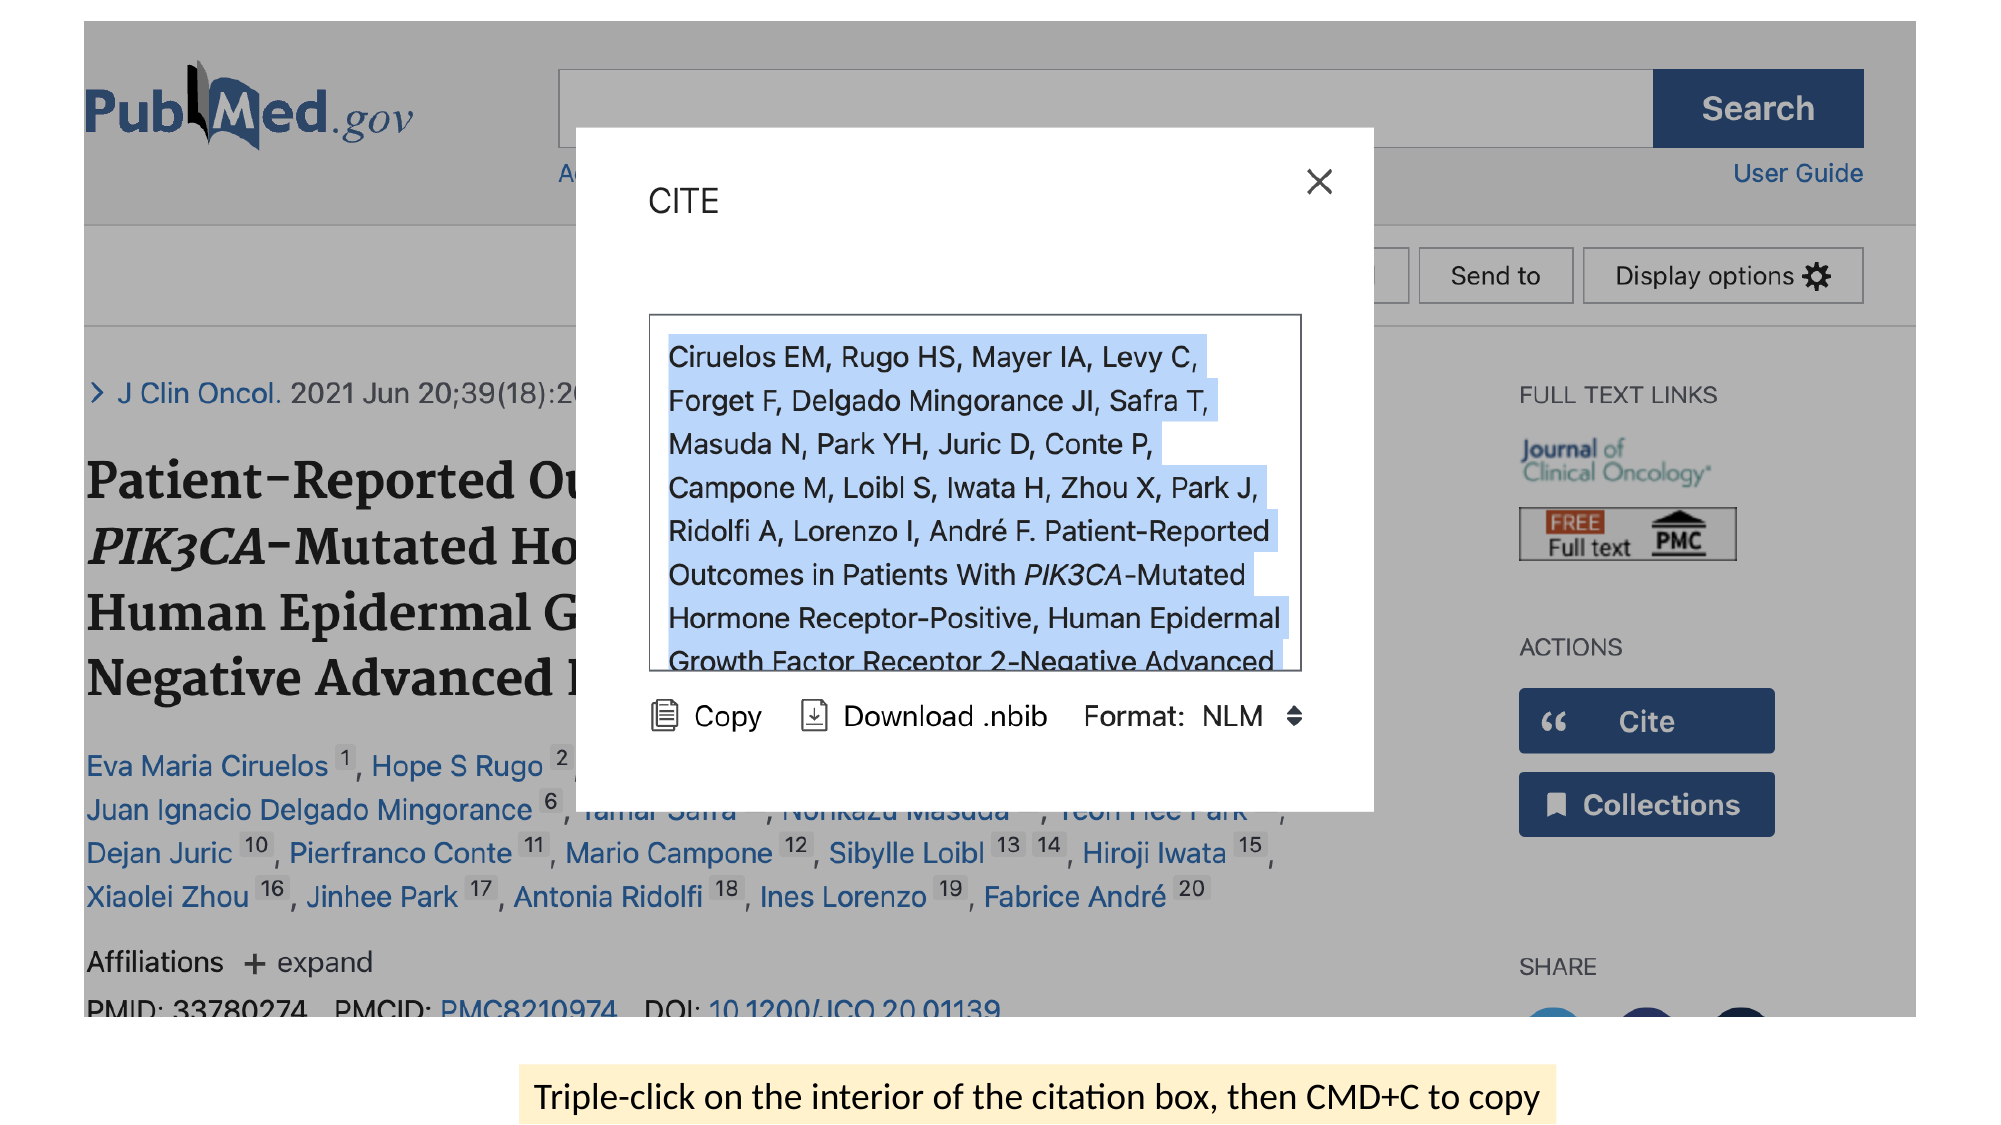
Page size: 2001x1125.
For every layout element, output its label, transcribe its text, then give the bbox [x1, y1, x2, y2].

text_box Triple-click on the interior of the citation box, then CMD+C to copy [519, 1064, 1557, 1125]
picture [84, 21, 1916, 1017]
